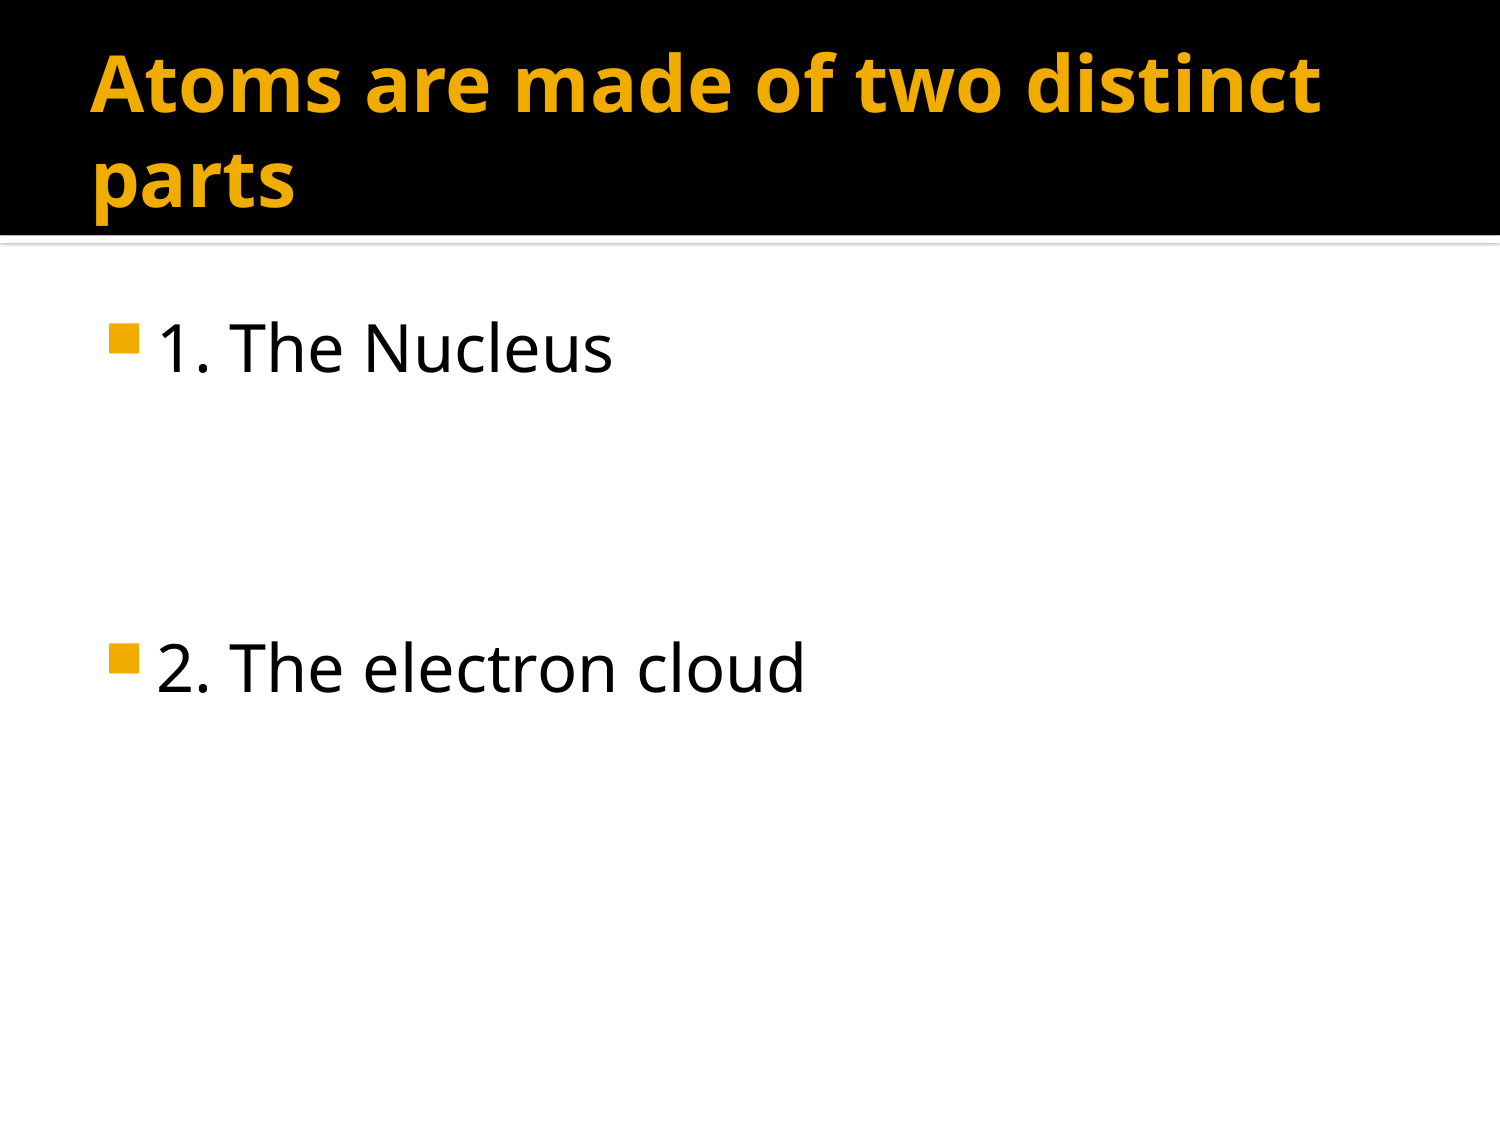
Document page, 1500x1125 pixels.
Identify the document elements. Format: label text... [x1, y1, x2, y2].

list 1. The Nucleus 2. The electron cloud [75, 291, 1425, 1050]
title Atoms are made of two distinct parts [75, 25, 1425, 231]
